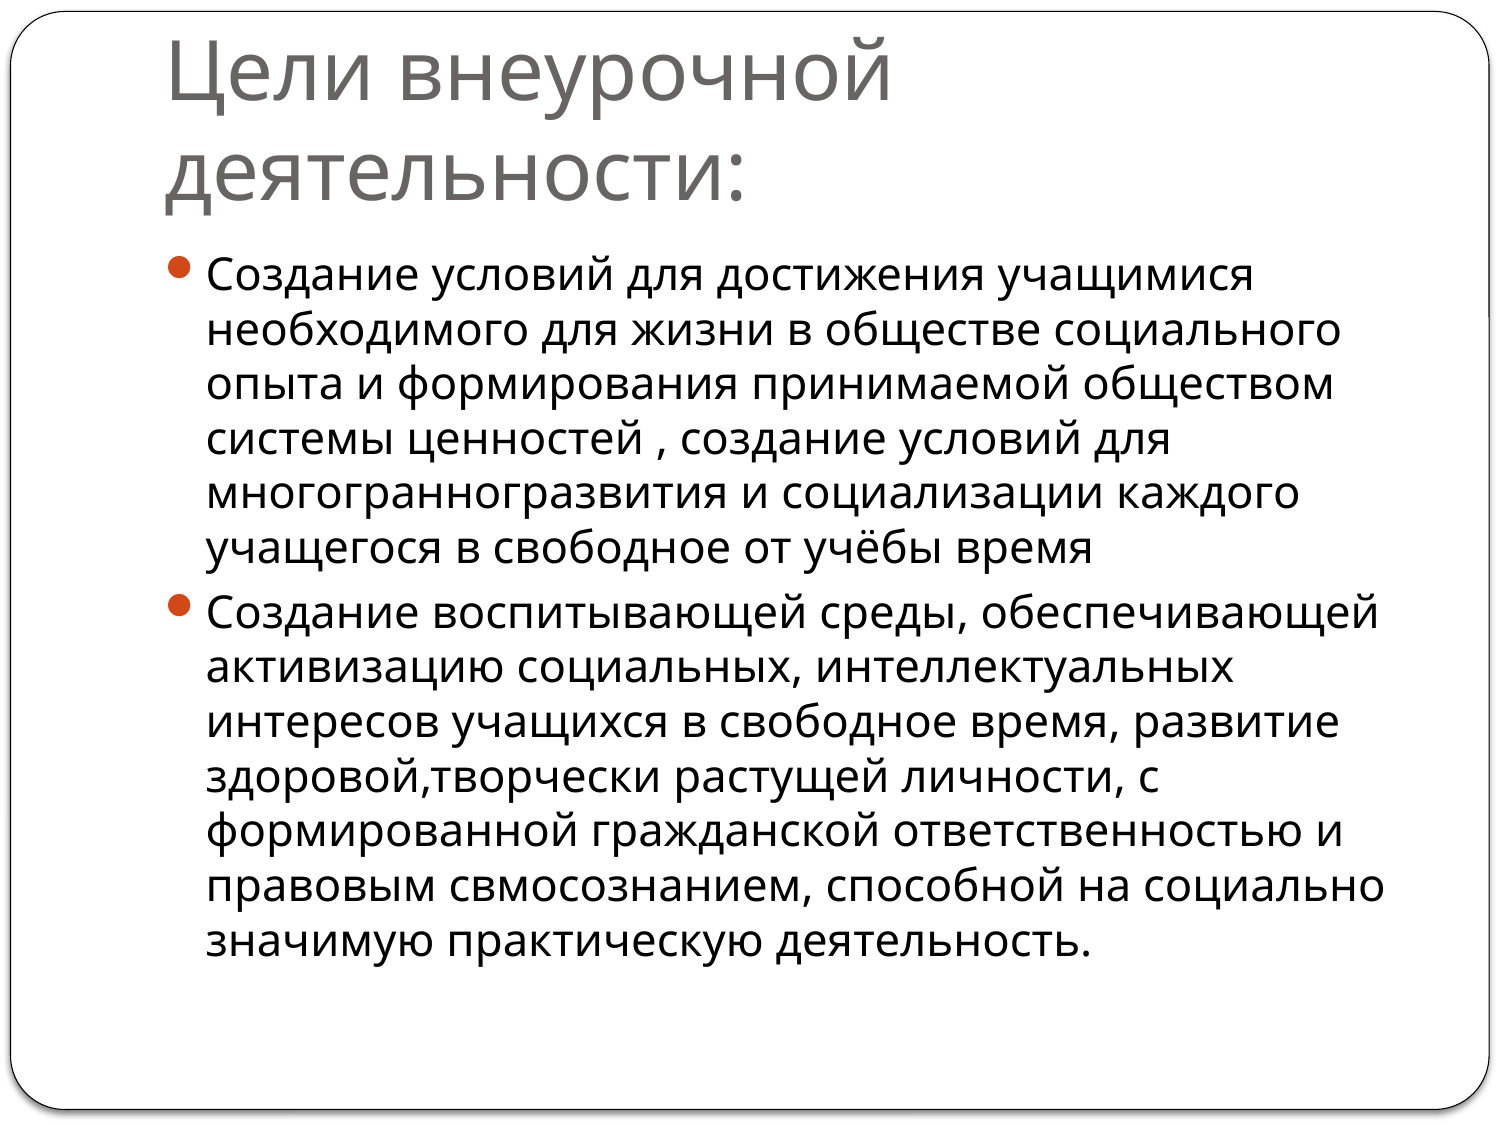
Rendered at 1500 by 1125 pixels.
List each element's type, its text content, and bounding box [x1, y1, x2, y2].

title Цели внеурочной деятельности: [150, 45, 1425, 233]
list Создание условий для достижения учащимися необходимого для жизни в обществе социального опыта и формирования принимаемой обществом системы ценностей , создание условий для многогранногразвития и социализации каждого учащегося в свободное от учёбы время Создание воспитывающей среды, обеспечивающей активизацию социальных, интеллектуальных интересов учащихся в свободное время, развитие здоровой,творчески растущей личности, с формированной гражданской ответственностью и правовым свмосознанием, способной на социально значимую практическую деятельность. [150, 237, 1425, 988]
